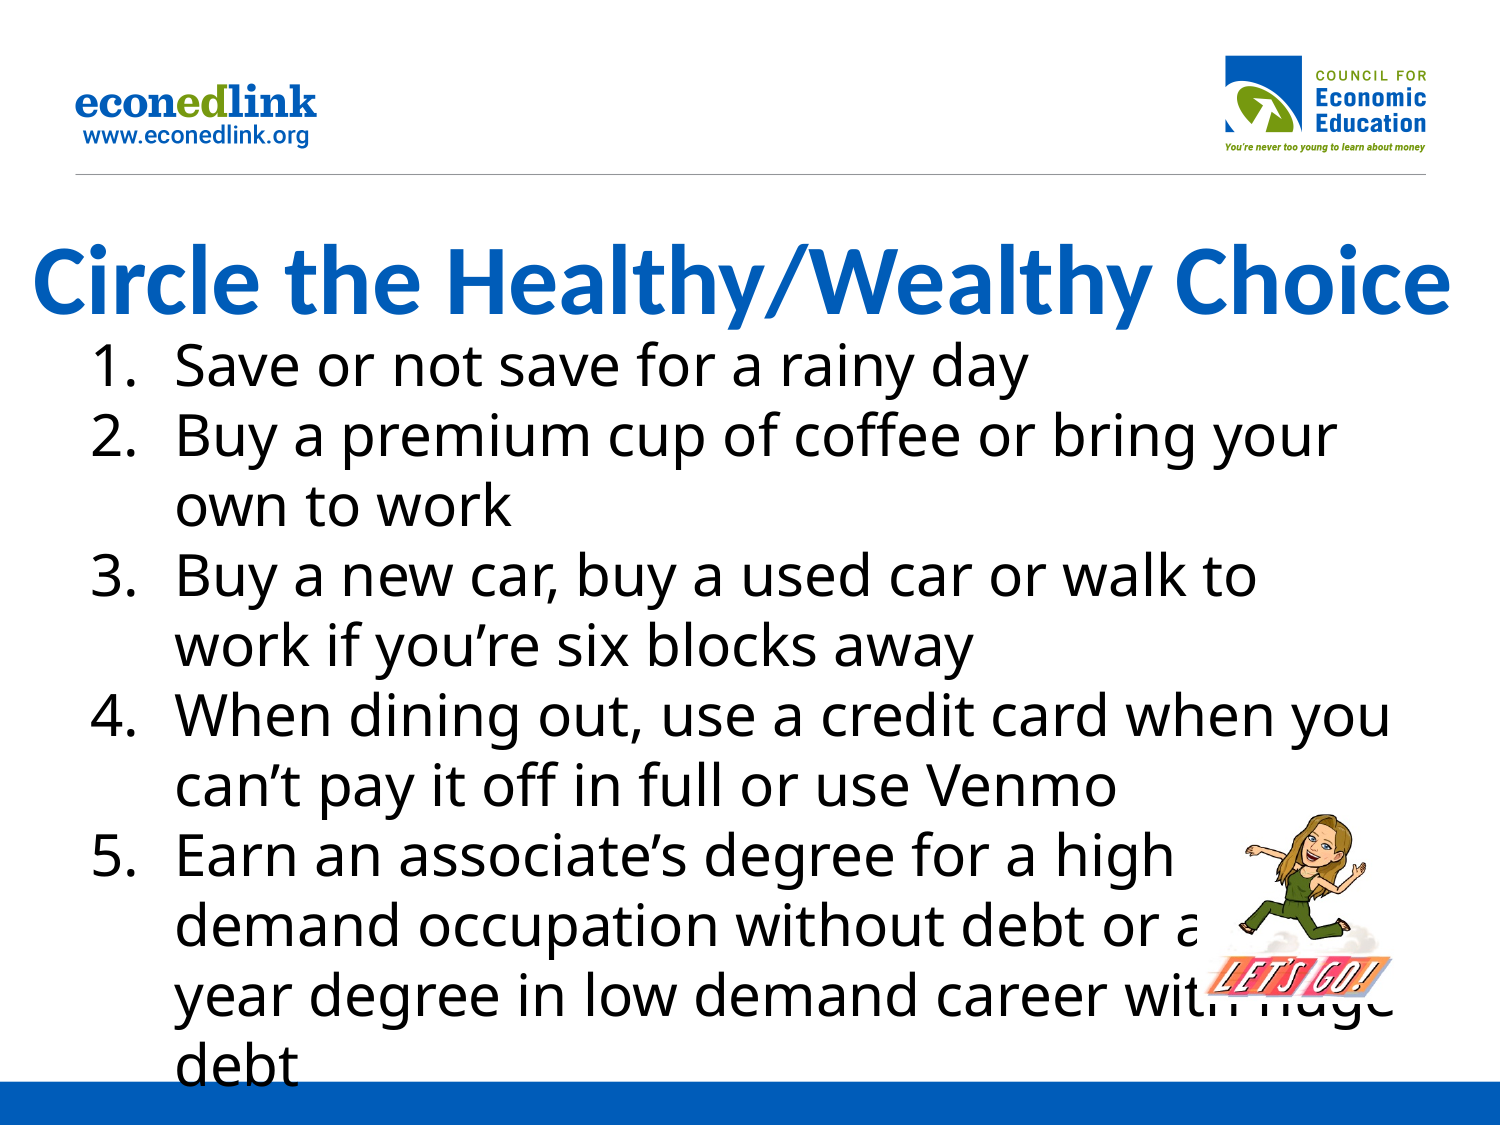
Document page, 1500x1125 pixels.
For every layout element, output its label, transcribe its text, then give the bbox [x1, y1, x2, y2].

list Save or not save for a rainy day Buy a premium cup of coffee or bring your own to work Buy a new car, buy a used car or walk to work if you’re six blocks away When dining out, use a credit card when you can’t pay it off in full or use Venmo Earn an associate’s degree for a high demand occupation without debt or a four-year degree in low demand career with huge debt [74, 320, 1426, 817]
picture [0, 0, 1500, 1125]
title Circle the Healthy/Wealthy Choice [0, 181, 1488, 370]
